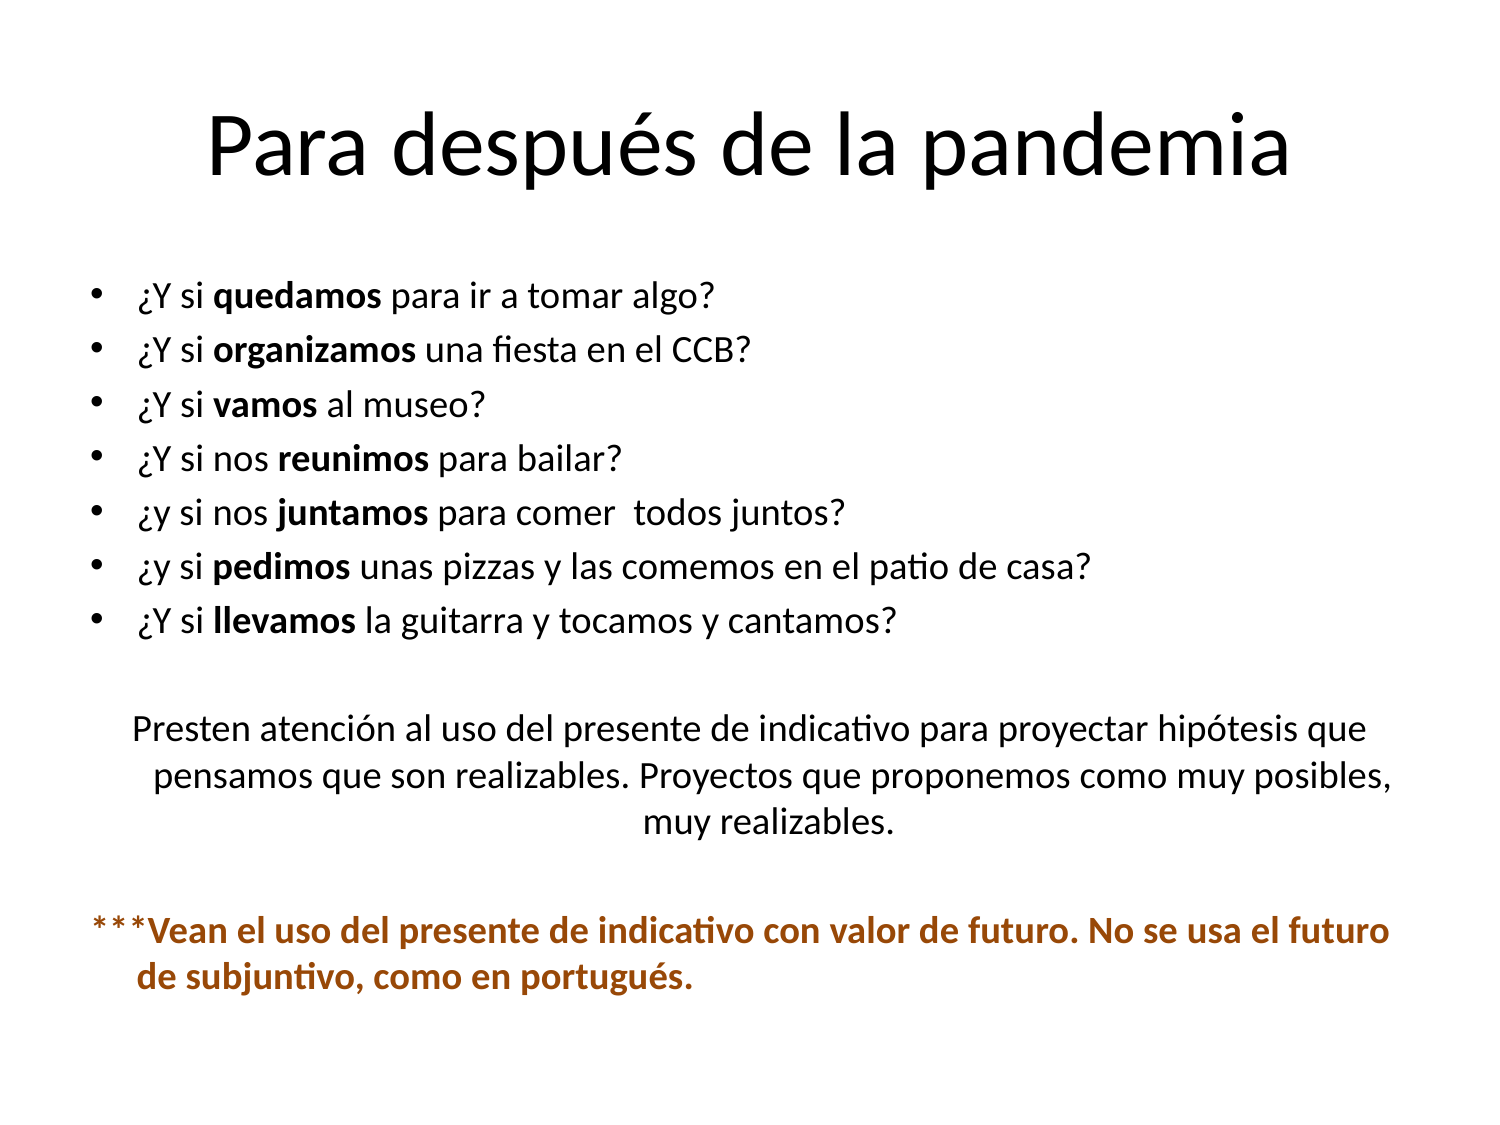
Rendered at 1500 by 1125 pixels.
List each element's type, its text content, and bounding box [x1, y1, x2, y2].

title Para después de la pandemia [75, 45, 1425, 233]
list ¿Y si quedamos para ir a tomar algo? ¿Y si organizamos una fiesta en el CCB? ¿Y si vamos al museo? ¿Y si nos reunimos para bailar? ¿y si nos juntamos para comer todos juntos? ¿y si pedimos unas pizzas y las comemos en el patio de casa? ¿Y si llevamos la guitarra y tocamos y cantamos? Presten atención al uso del presente de indicativo para proyectar hipótesis que pensamos que son realizables. Proyectos que proponemos como muy posibles, muy realizables. ***Vean el uso del presente de indicativo con valor de futuro. No se usa el futuro de subjuntivo, como en portugués. [75, 262, 1425, 1005]
